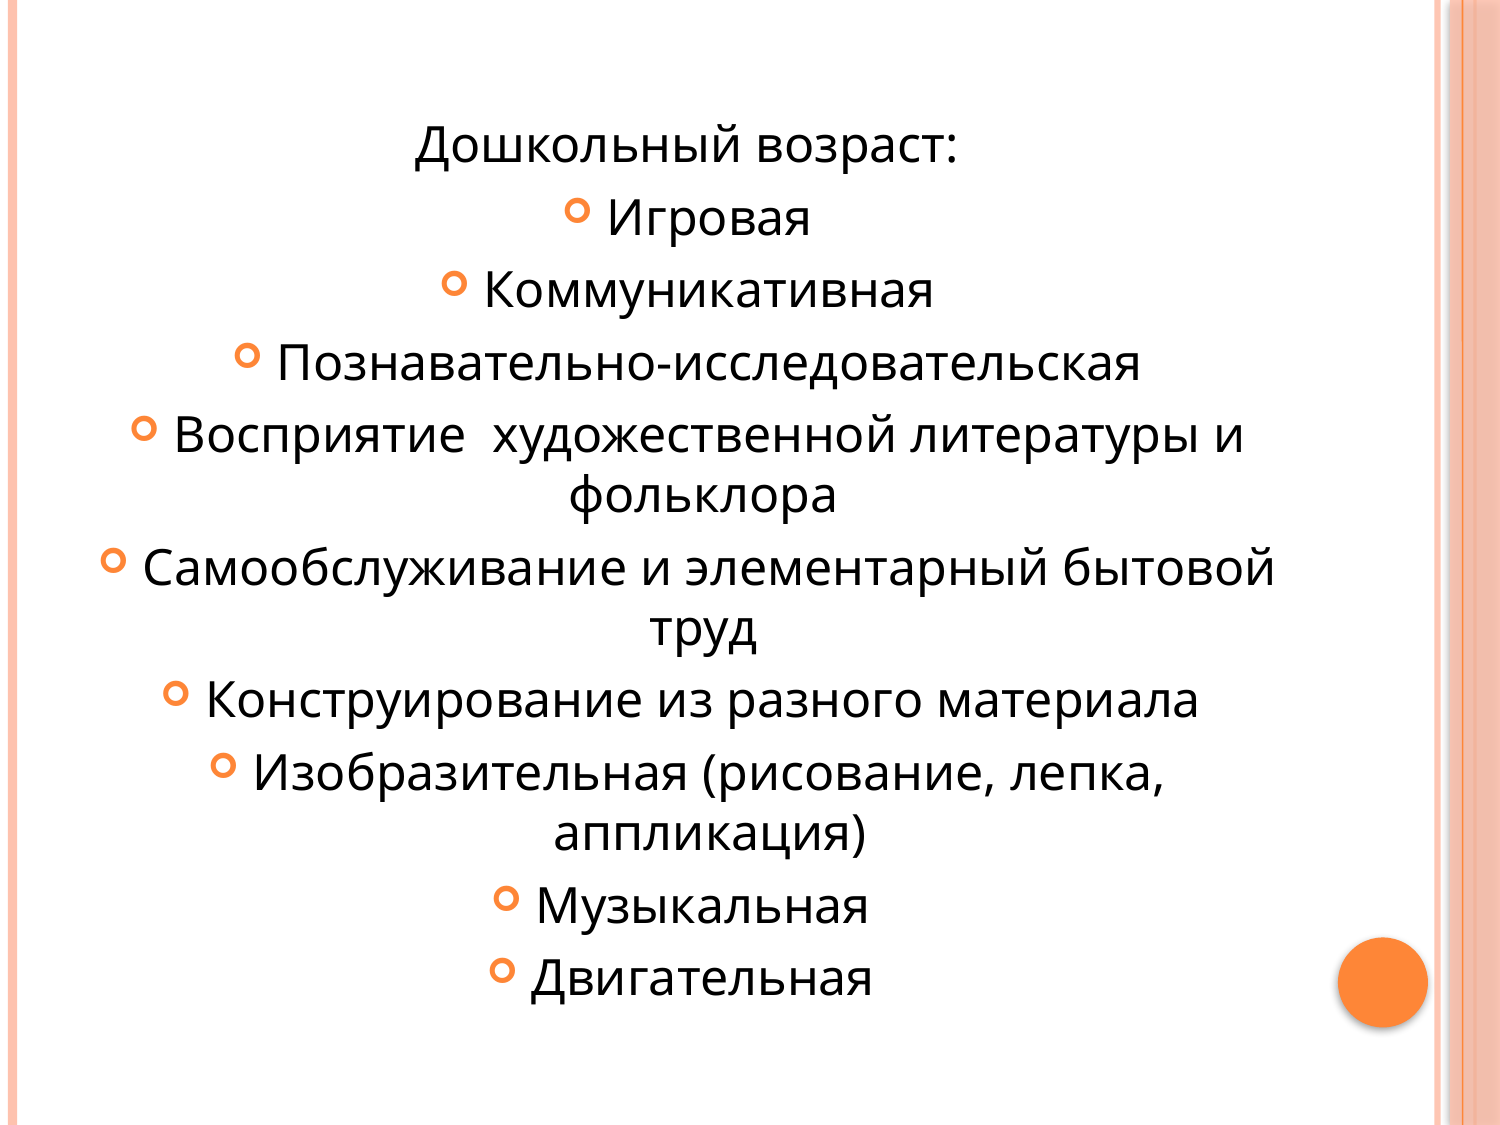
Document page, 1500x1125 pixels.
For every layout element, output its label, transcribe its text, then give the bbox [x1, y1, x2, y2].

list Дошкольный возраст: Игровая Коммуникативная Познавательно-исследовательская Восприятие художественной литературы и фольклора Самообслуживание и элементарный бытовой труд Конструирование из разного материала Изобразительная (рисование, лепка, аппликация) Музыкальная Двигательная [75, 105, 1300, 1062]
